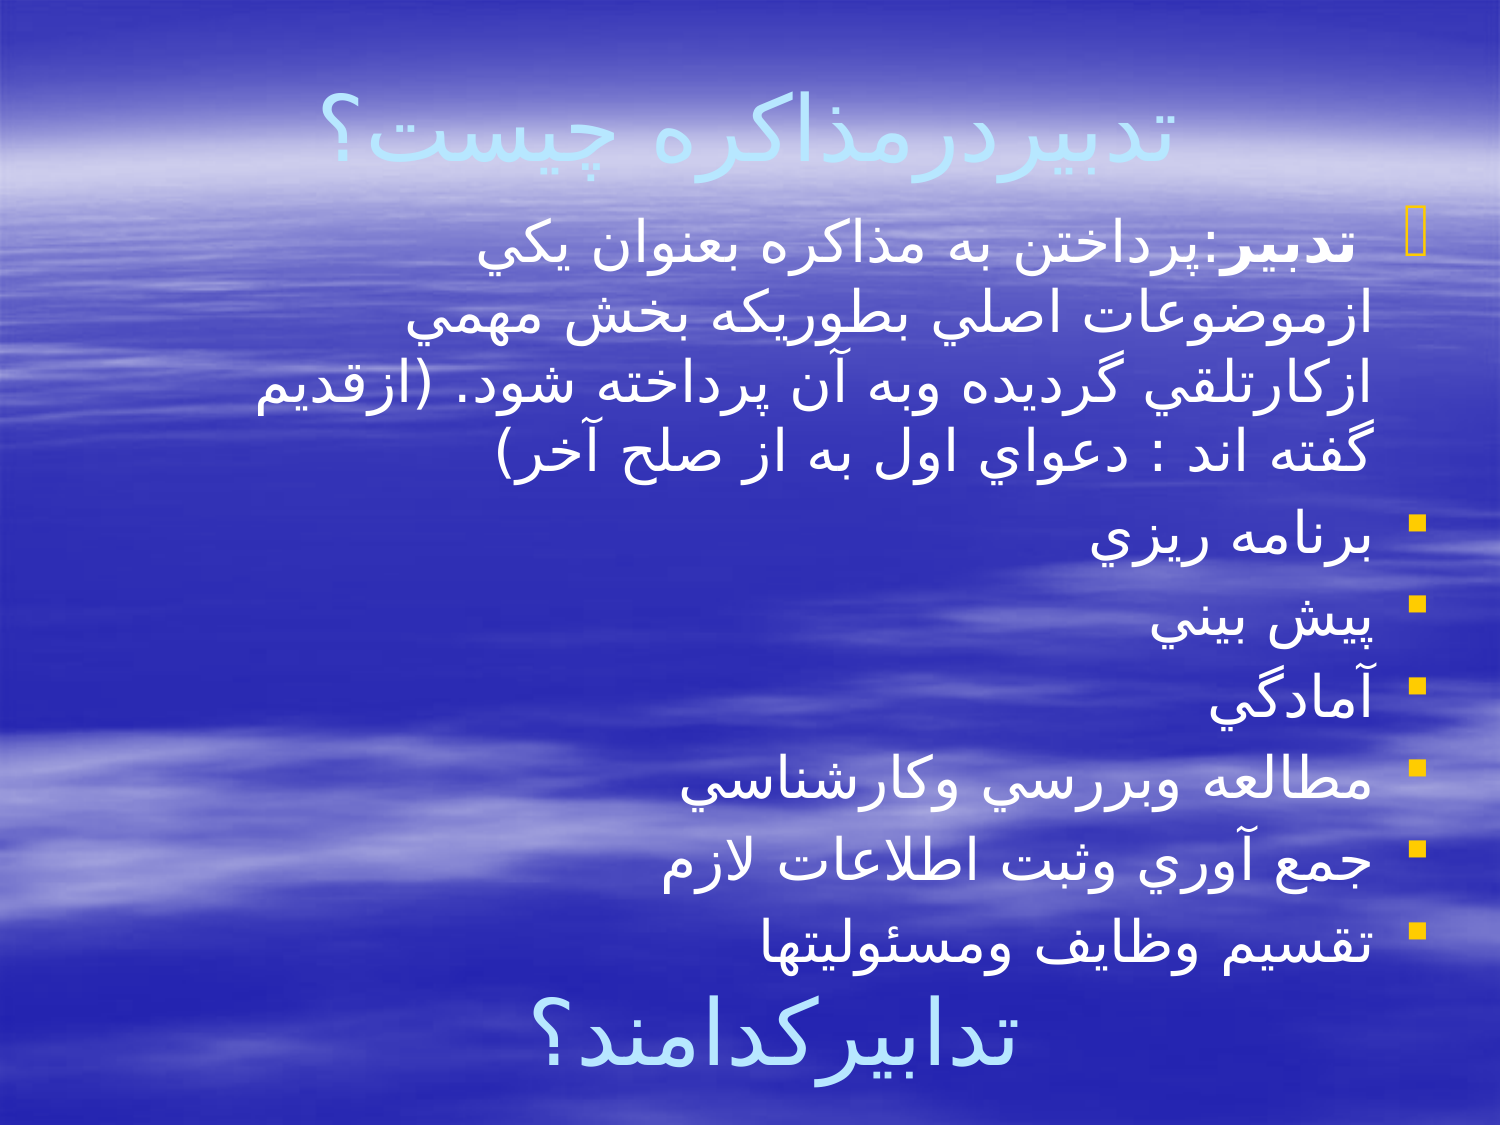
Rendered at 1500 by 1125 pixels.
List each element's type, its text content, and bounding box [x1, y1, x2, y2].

text_box تدابيركدامند؟ [100, 976, 1451, 1083]
title تدبيردرمذاكره چيست؟ [49, 37, 1446, 213]
text_box تدبير:پرداختن به مذاكره بعنوان يكي ازموضوعات اصلي بطوريكه بخش مهمي ازكارتلقي گرديده وبه آن پرداخته شود. (ازقديم گفته اند : دعواي اول به از صلح آخر) برنامه ريزي پيش بيني آمادگي مطالعه وبررسي وكارشناسي جمع آوري وثبت اطلاعات لازم تقسيم وظايف ومسئوليتها [171, 196, 1446, 959]
